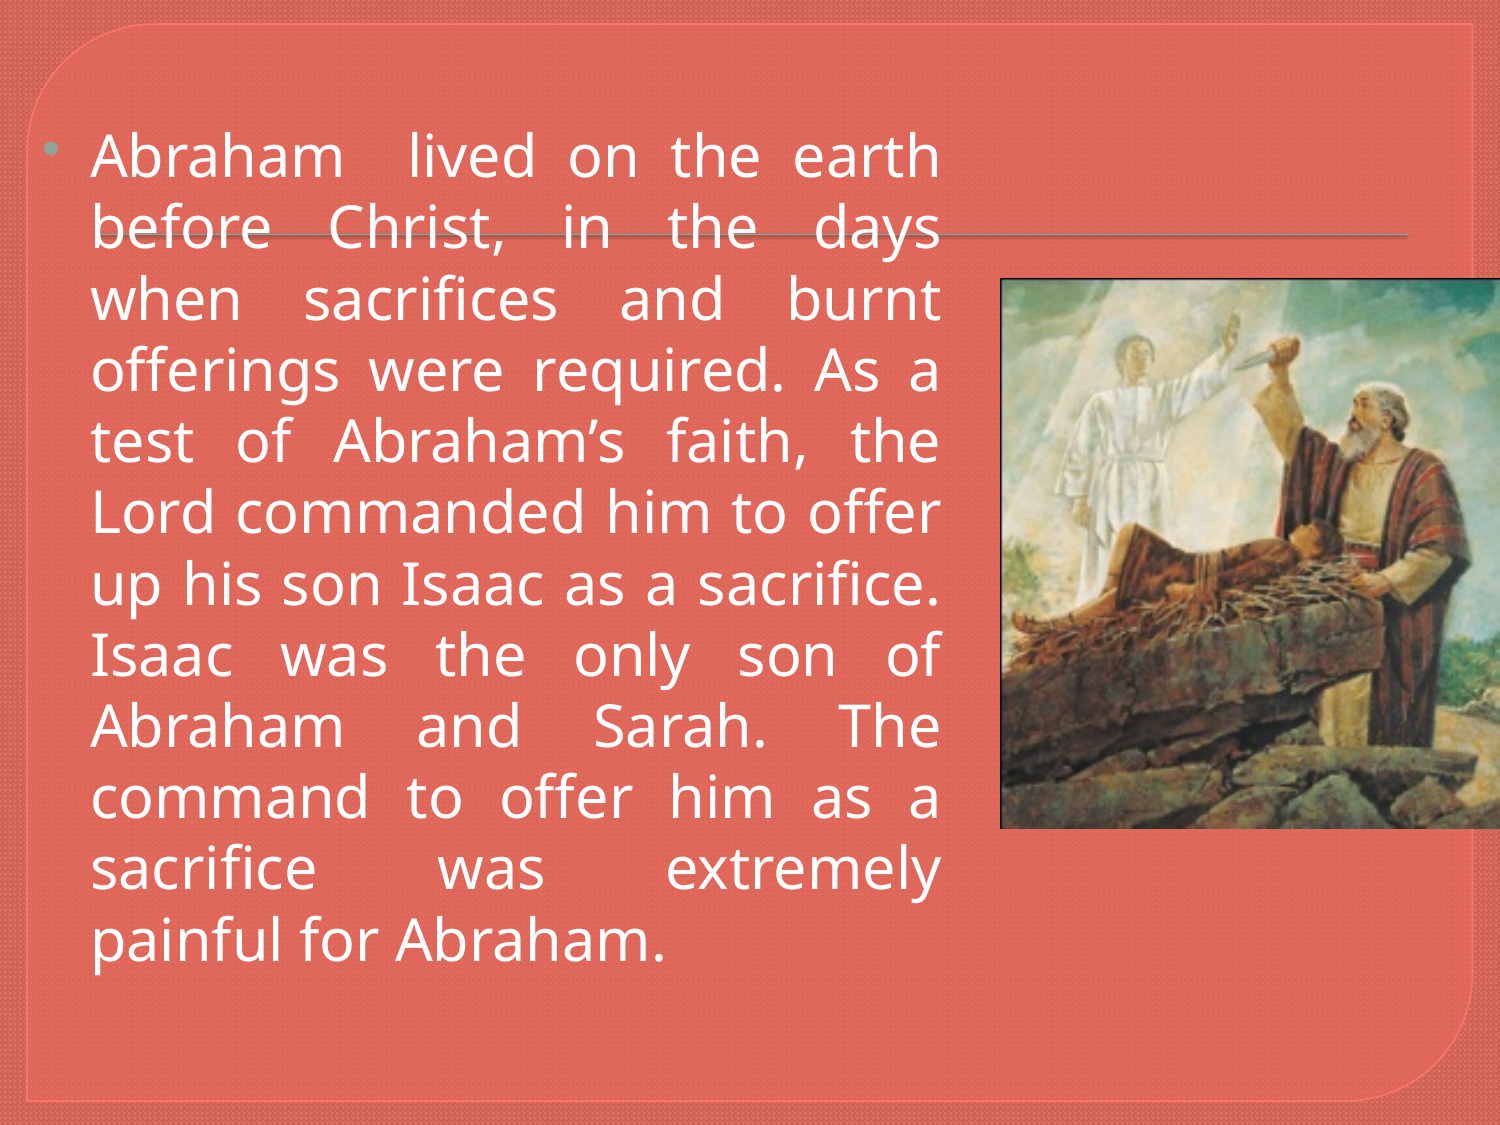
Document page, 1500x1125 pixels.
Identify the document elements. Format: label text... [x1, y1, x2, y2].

picture [1000, 278, 1500, 829]
list Abraham lived on the earth before Christ, in the days when sacrifices and burnt offerings were required. As a test of Abraham’s faith, the Lord commanded him to offer up his son Isaac as a sacrifice. Isaac was the only son of Abraham and Sarah. The command to offer him as a sacrifice was extremely painful for Abraham. [29, 110, 958, 997]
